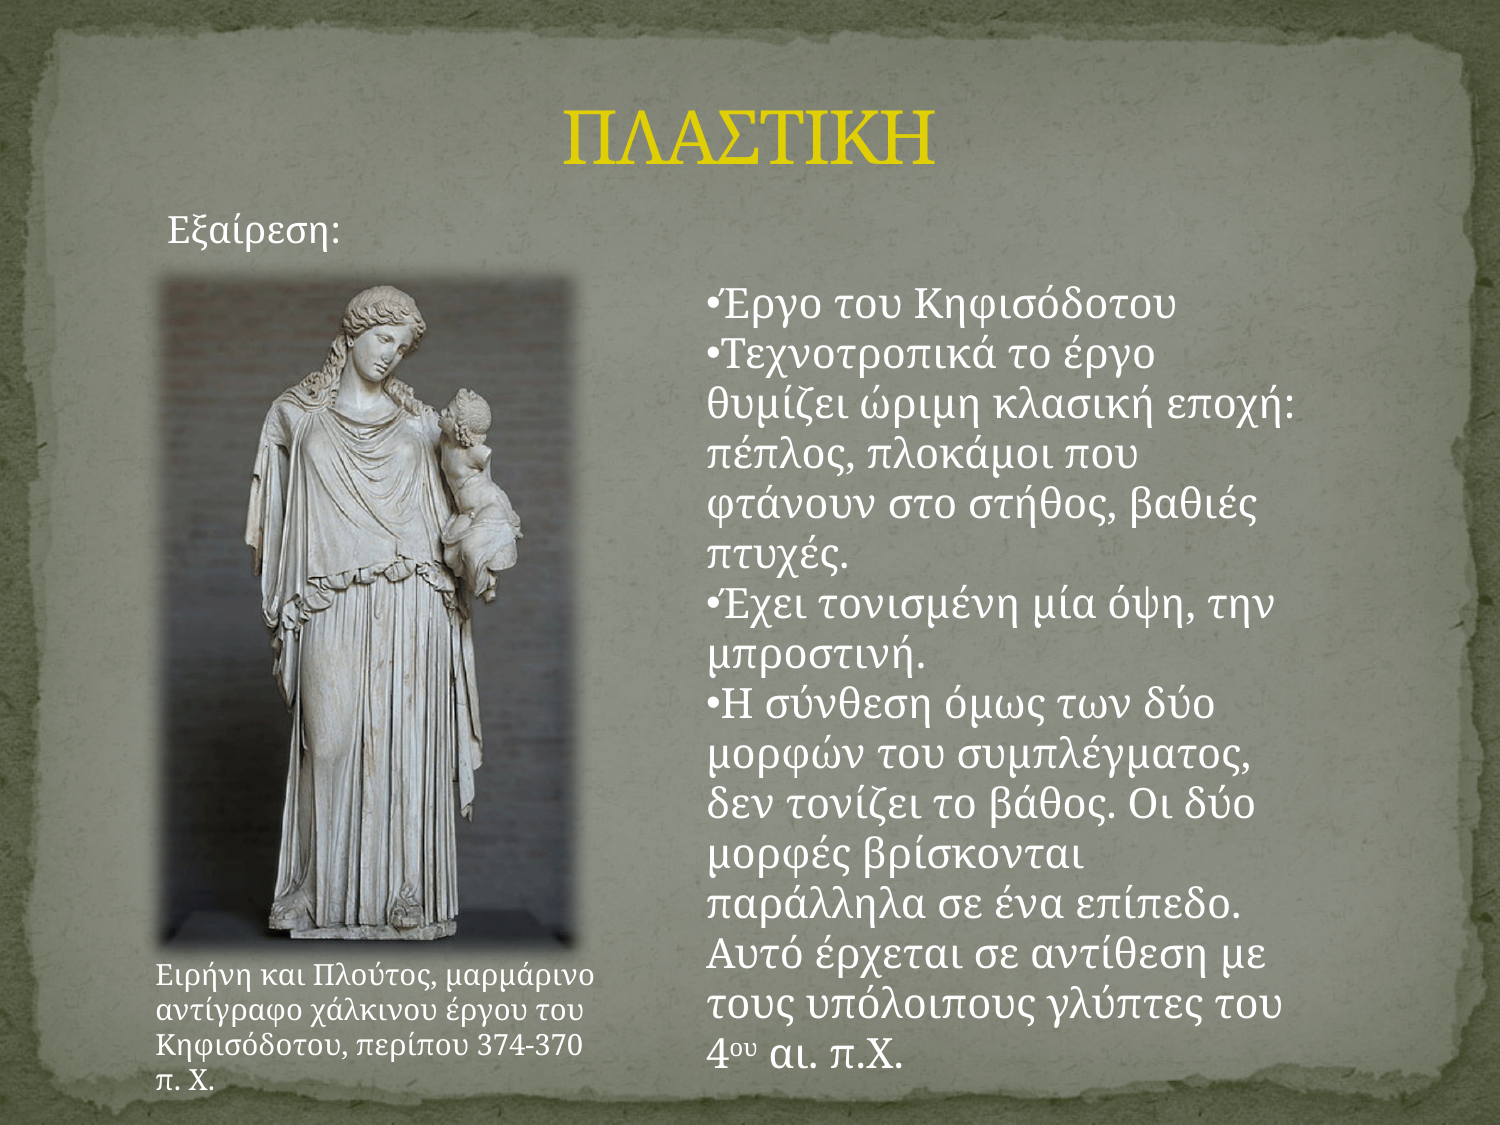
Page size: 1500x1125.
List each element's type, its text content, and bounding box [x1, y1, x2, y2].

title ΠΛΑΣΤΙΚΗ [74, 24, 1425, 188]
text_box Εξαίρεση: [152, 199, 926, 259]
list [142, 260, 592, 968]
text_box Ειρήνη και Πλούτος, μαρμάρινο αντίγραφο χάλκινου έργου του Κηφισόδοτου, περίπου 374-370 π. Χ. [140, 949, 621, 1104]
text_box Έργο του Κηφισόδοτου Τεχνοτροπικά το έργο θυμίζει ώριμη κλασική εποχή: πέπλος, πλοκάμοι που φτάνουν στο στήθος, βαθιές πτυχές. Έχει τονισμένη μία όψη, την μπροστινή. Η σύνθεση όμως των δύο μορφών του συμπλέγματος, δεν τονίζει το βάθος. Οι δύο μορφές βρίσκονται παράλληλα σε ένα επίπεδο. Αυτό έρχεται σε αντίθεση με τους υπόλοιπους γλύπτες του 4ου αι. π.Χ. [691, 269, 1325, 1085]
